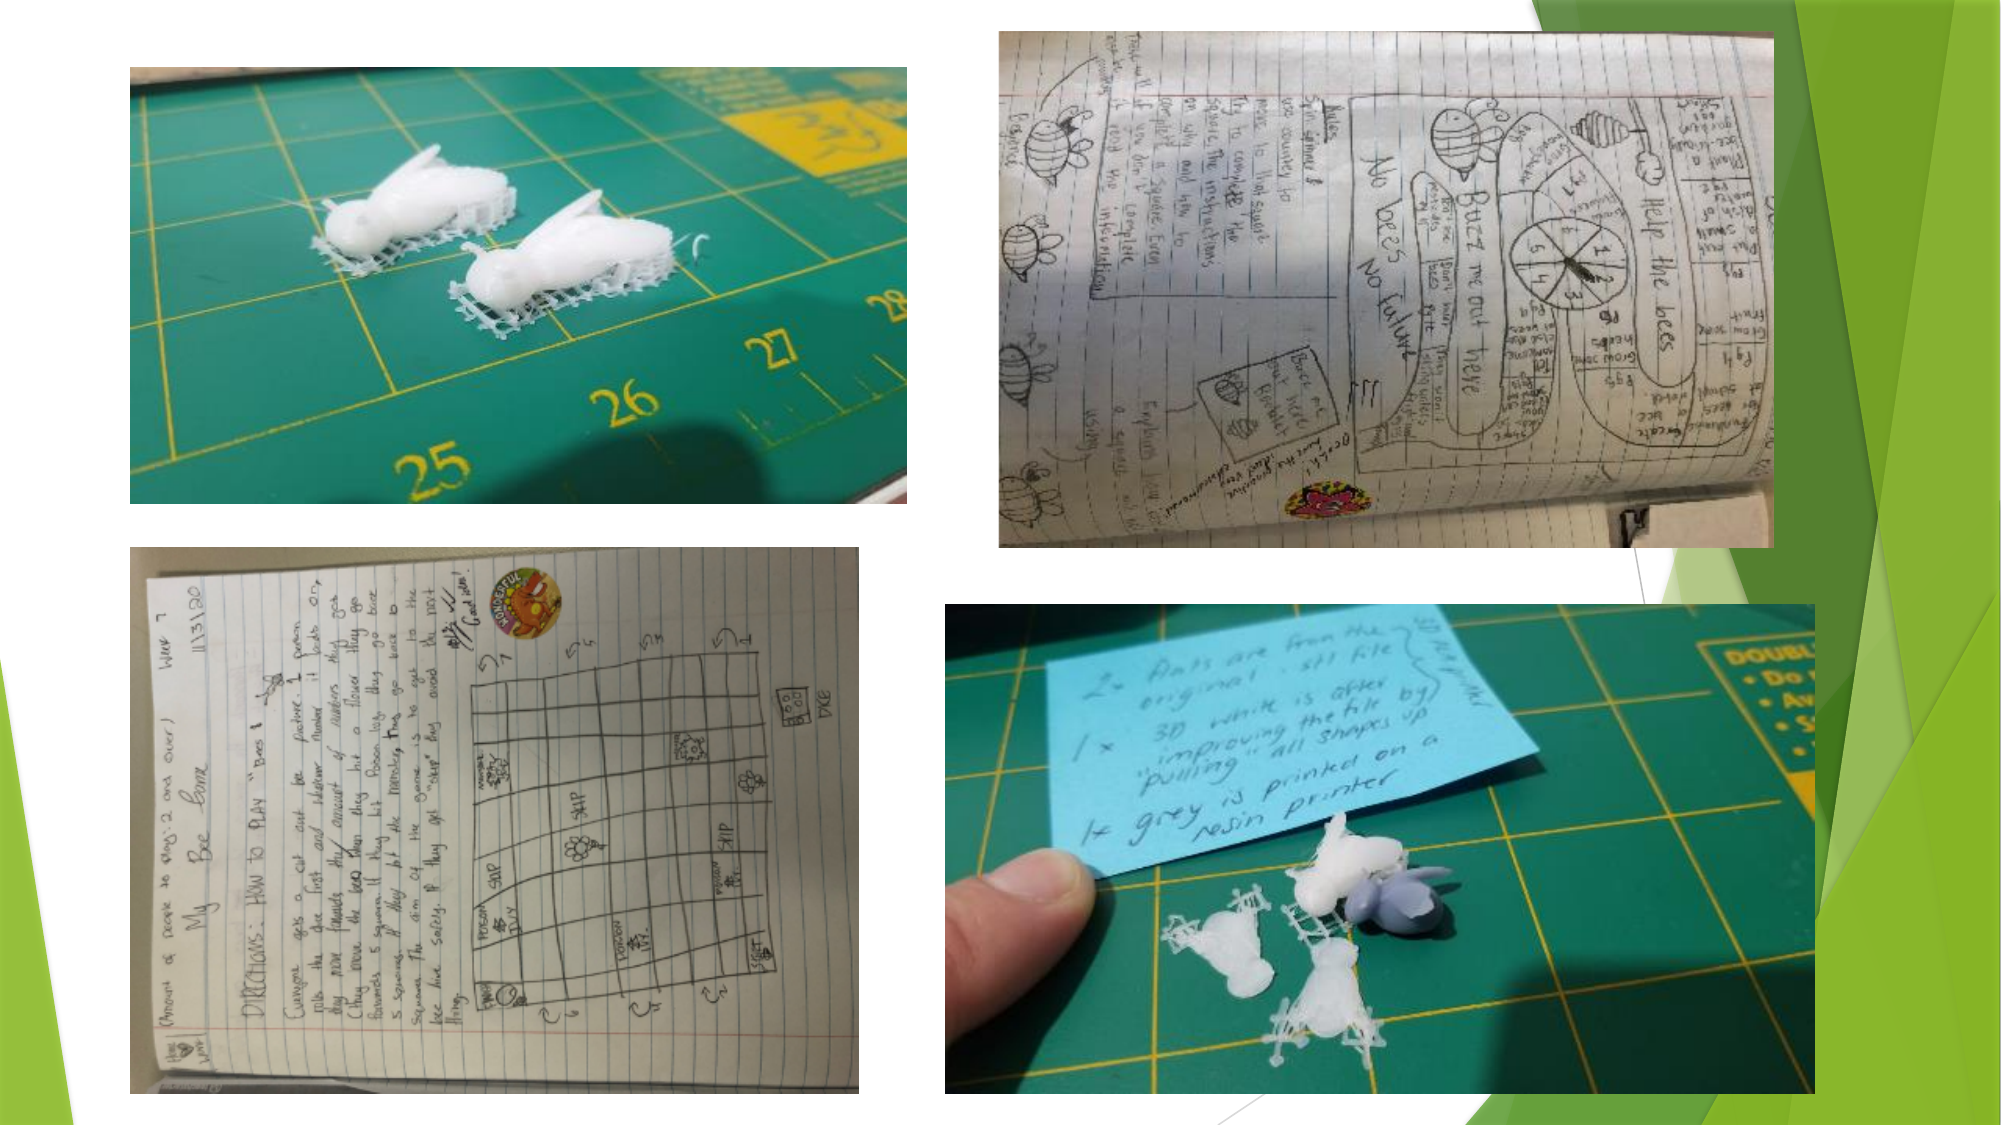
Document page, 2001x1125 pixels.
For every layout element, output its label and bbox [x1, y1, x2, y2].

list [130, 66, 907, 505]
picture [130, 546, 860, 1094]
list [997, 29, 1775, 548]
picture [945, 603, 1816, 1094]
